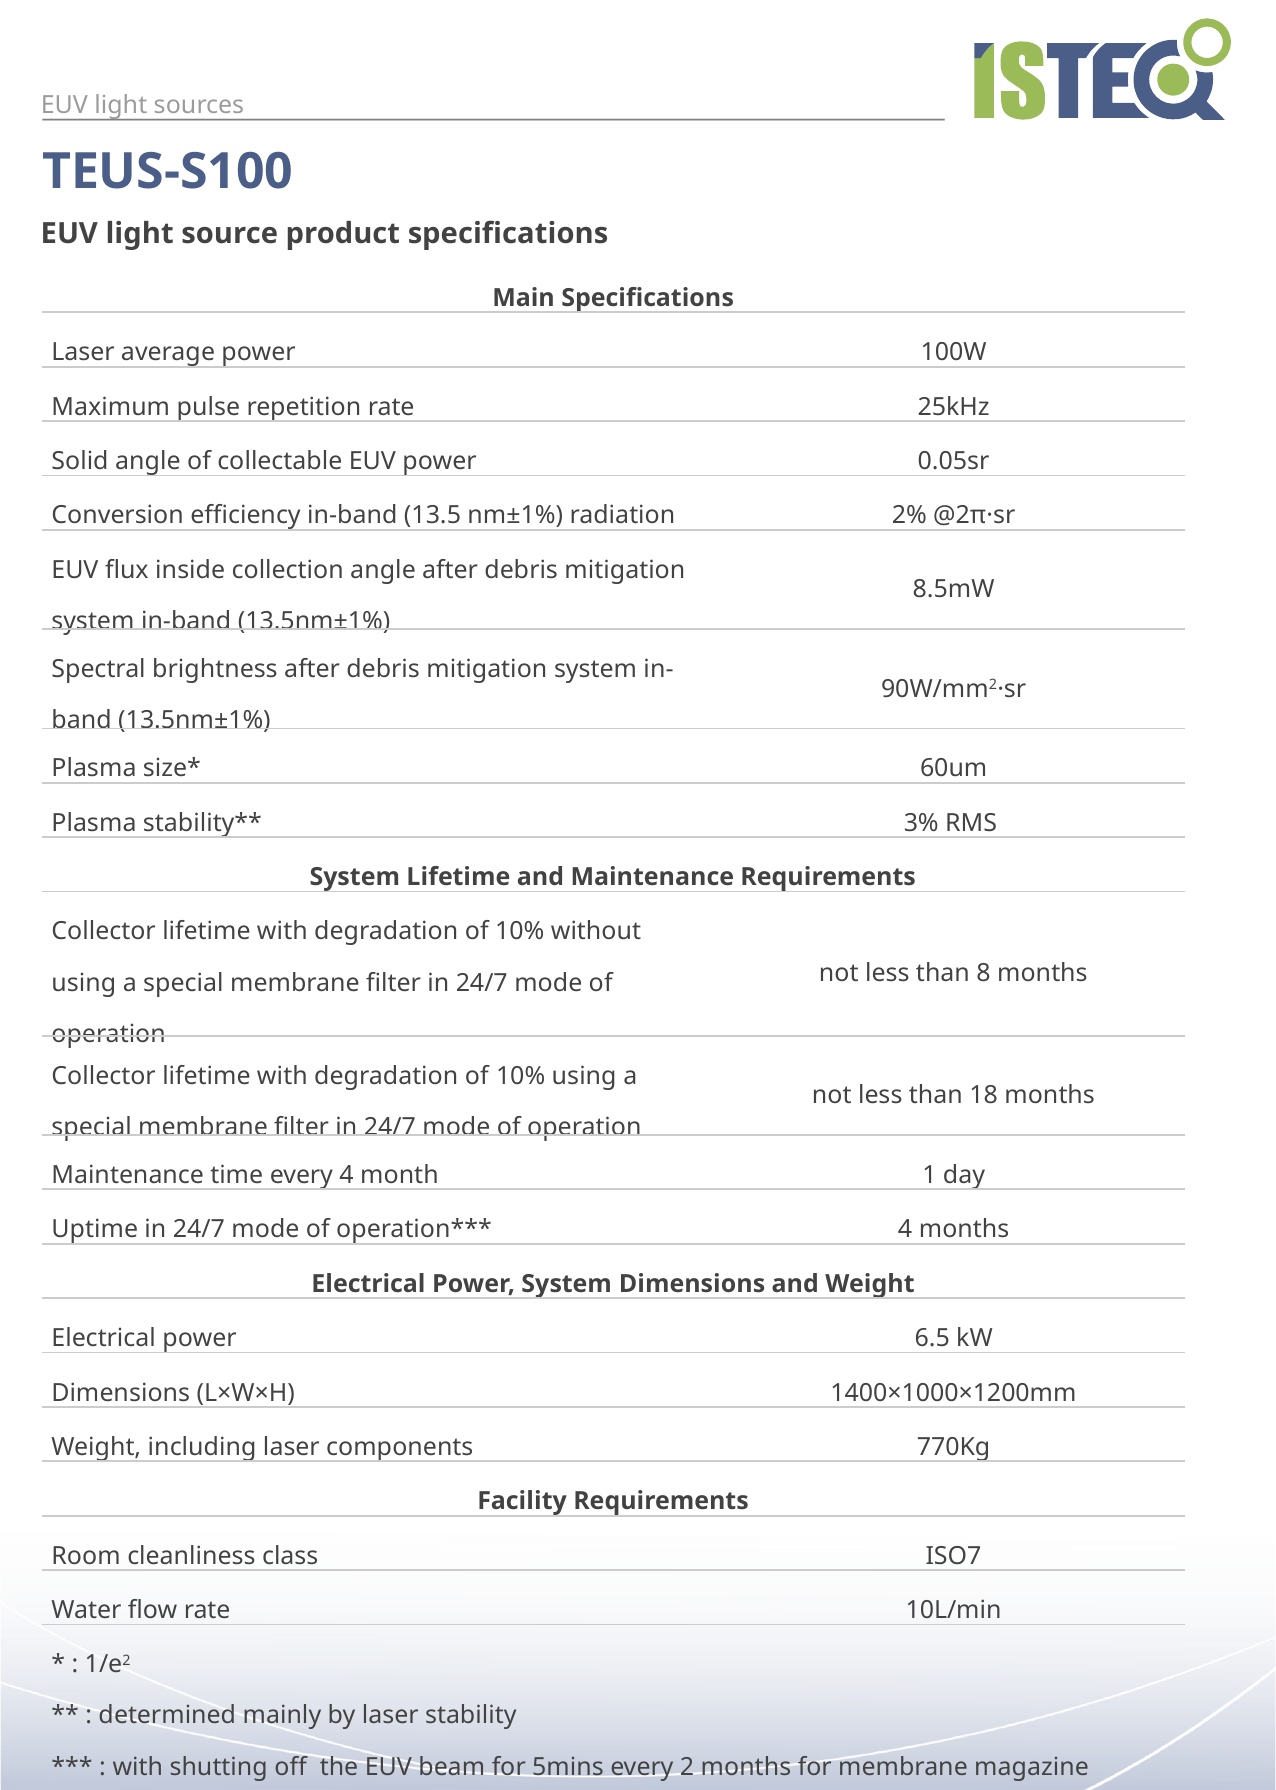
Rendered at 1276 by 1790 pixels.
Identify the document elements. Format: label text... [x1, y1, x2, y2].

table_cell 1400×1000×1200mm [723, 1353, 1185, 1406]
text_box EUV light source product specifications [25, 207, 844, 258]
table_cell 100W [723, 313, 1185, 366]
table_cell Uptime in 24/7 mode of operation*** [42, 1190, 723, 1243]
table_cell Spectral brightness after debris mitigation system in-band (13.5nm±1%) [42, 630, 723, 728]
table_cell Maintenance time every 4 month [42, 1136, 723, 1188]
table_header Main Specifications [42, 258, 1185, 311]
table_cell not less than 18 months [723, 1037, 1185, 1134]
table_cell ЕUV flux inside collection angle after debris mitigation system in-band (13.5nm±1%) [42, 531, 723, 628]
table_cell 1 day [723, 1136, 1185, 1188]
table_cell not less than 8 months [723, 892, 1185, 1035]
table_cell System Lifetime and Maintenance Requirements [42, 838, 1185, 891]
table_cell 8.5mW [723, 531, 1185, 628]
table_cell Electrical Power, System Dimensions and Weight [42, 1245, 1185, 1297]
table_cell 0.05sr [723, 422, 1185, 475]
table_cell Weight, including laser components [42, 1408, 723, 1460]
table_cell 60um [723, 729, 1185, 782]
table_cell Collector lifetime with degradation of 10% using a special membrane filter in 24/7 mode of operation [42, 1037, 723, 1134]
table_cell 770Kg [723, 1408, 1185, 1460]
text_box EUV light sources [26, 80, 577, 126]
table_cell Laser average power [42, 313, 723, 366]
table_cell 6.5 kW [723, 1299, 1185, 1352]
table_cell Maximum pulse repetition rate [42, 368, 723, 420]
table_cell Facility Requirements [42, 1462, 1185, 1473]
table_cell 4 months [723, 1190, 1185, 1243]
table_cell Electrical power [42, 1299, 723, 1352]
table_cell Collector lifetime with degradation of 10% without using a special membrane filter in 24/7 mode of operation [42, 892, 723, 1035]
table_cell 2% @2π·sr [723, 476, 1185, 529]
text_box TEUS-S100 [27, 131, 1070, 207]
table_cell Solid angle of collectable EUV power [42, 422, 723, 475]
table_cell 90W/mm2·sr [723, 630, 1185, 728]
table_cell 3% RMS [723, 784, 1185, 836]
picture [0, 1473, 1276, 1790]
table_cell Plasma stability** [42, 784, 723, 836]
table_cell 25kHz [723, 368, 1185, 420]
table_cell Plasma size* [42, 729, 723, 782]
table_cell Conversion efficiency in-band (13.5 nm±1%) radiation [42, 476, 723, 529]
picture [974, 18, 1231, 120]
table_cell Dimensions (L×W×H) [42, 1353, 723, 1406]
